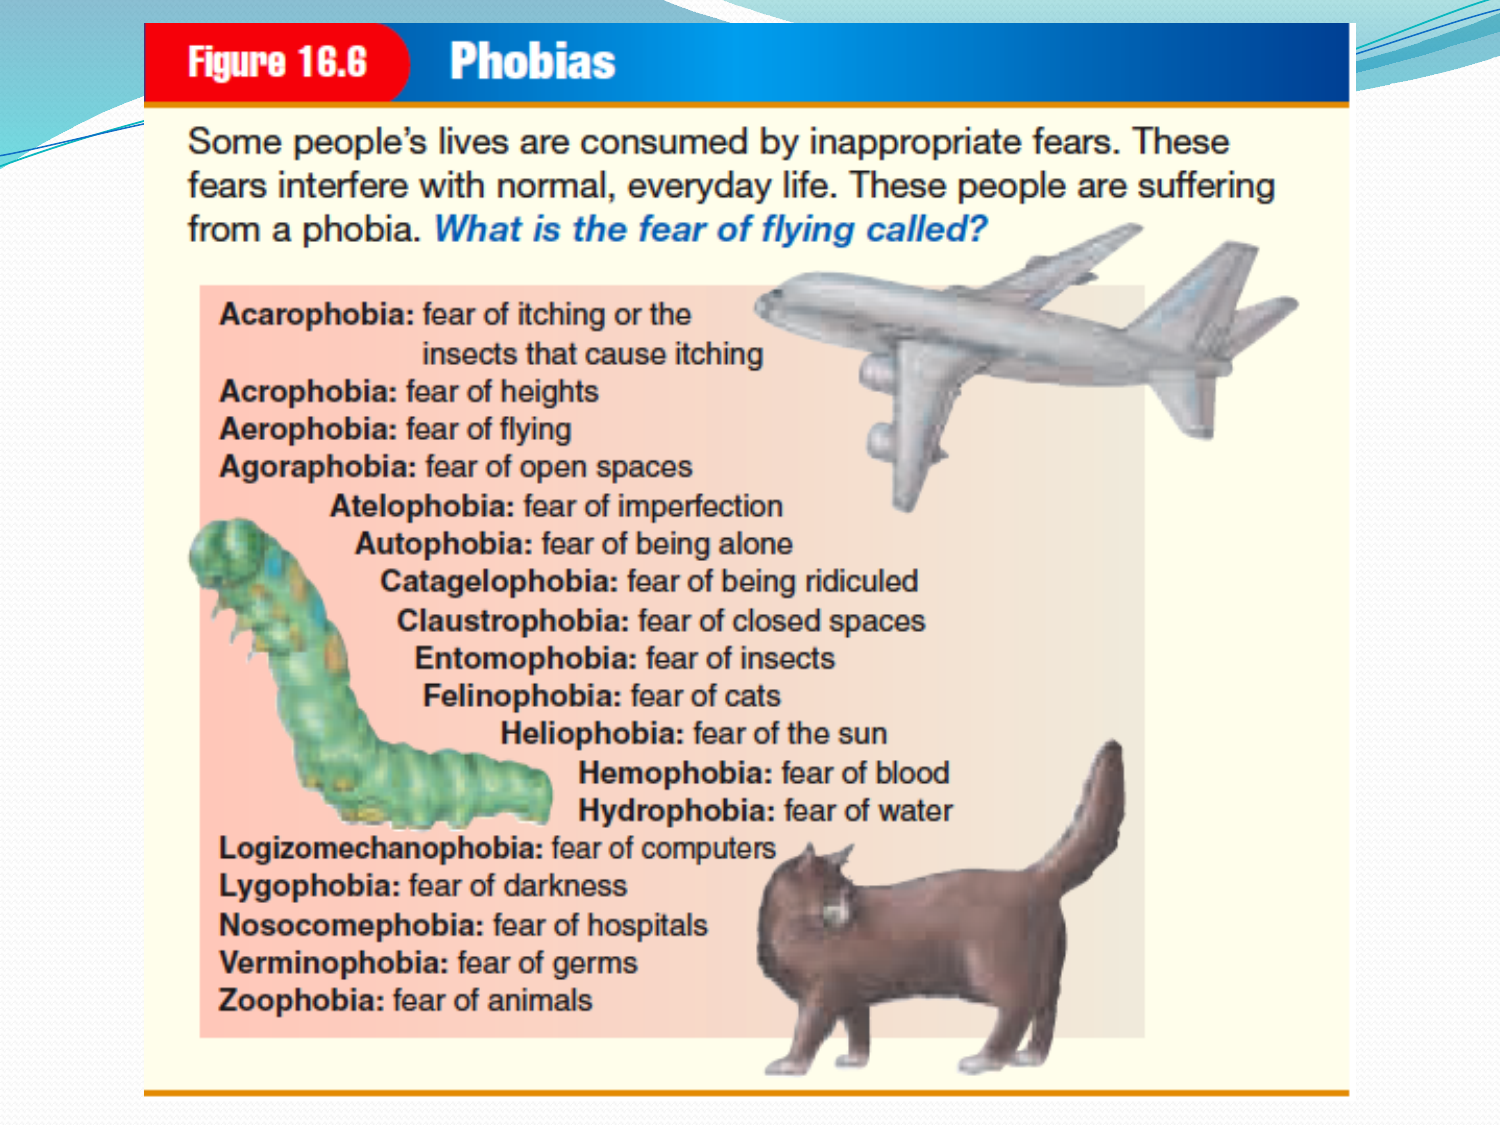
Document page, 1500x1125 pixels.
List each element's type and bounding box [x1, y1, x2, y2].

picture [144, 23, 1356, 1102]
